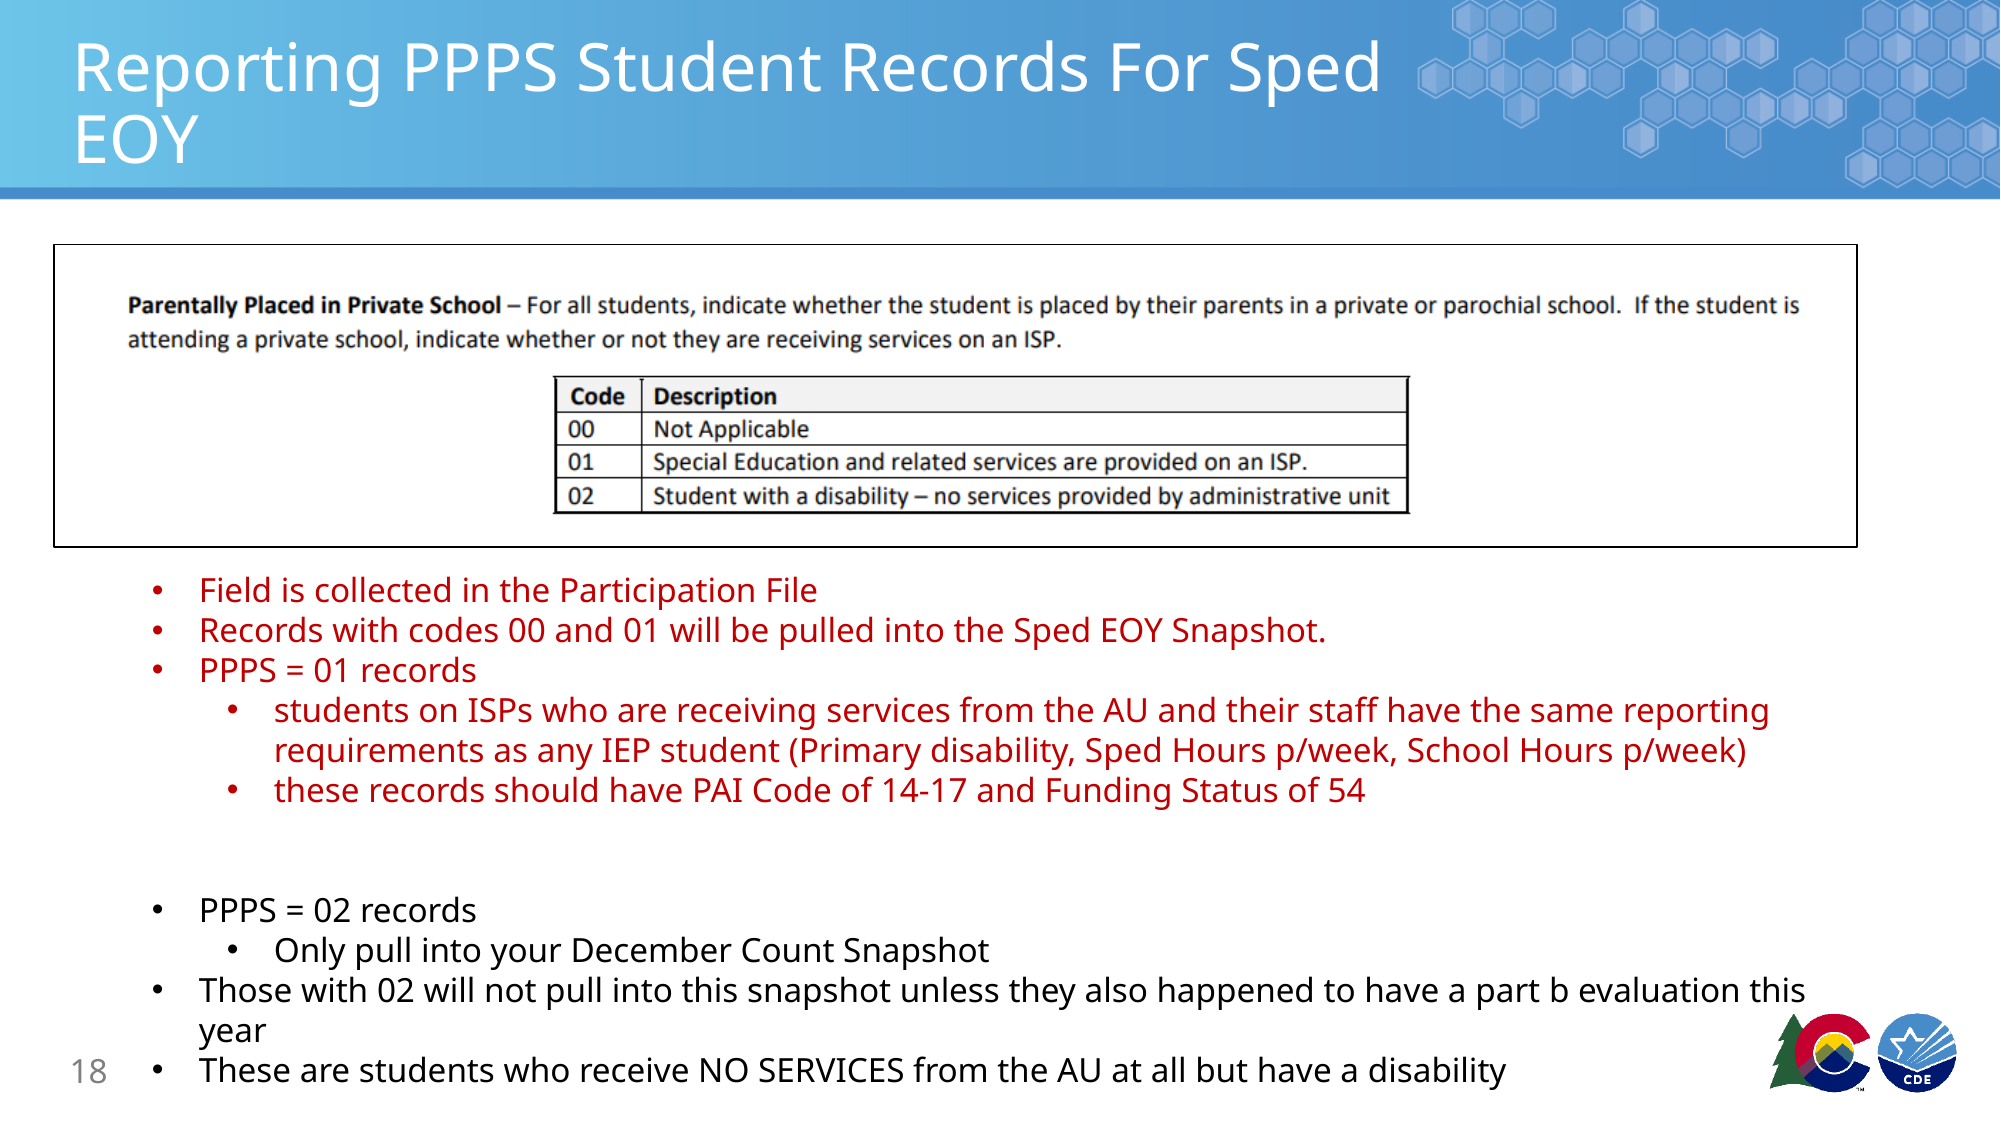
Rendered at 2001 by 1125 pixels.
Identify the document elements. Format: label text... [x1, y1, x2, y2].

picture [1889, 1012, 1957, 1093]
picture [0, 0, 2000, 200]
title Reporting PPPS Student Records For Sped EOY [72, 33, 1396, 182]
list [54, 245, 1857, 547]
text_box Field is collected in the Participation File Records with codes 00 and 01 will be pulled into the Sped EOY Snapshot. PPPS = 01 records students on ISPs who are receiving services from the AU and their staff have the same reporting requirements as any IEP student (Primary disability, Sped Hours p/week, School Hours p/week) these records should have PAI Code of 14-17 and Funding Status of 54 PPPS = 02 records Only pull into your December Count Snapshot Those with 02 will not pull into this snapshot unless they also happened to have a part b evaluation this year These are students who receive NO SERVICES from the AU at all but have a disability [137, 562, 1889, 1125]
slide_number 18 [54, 1042, 137, 1103]
